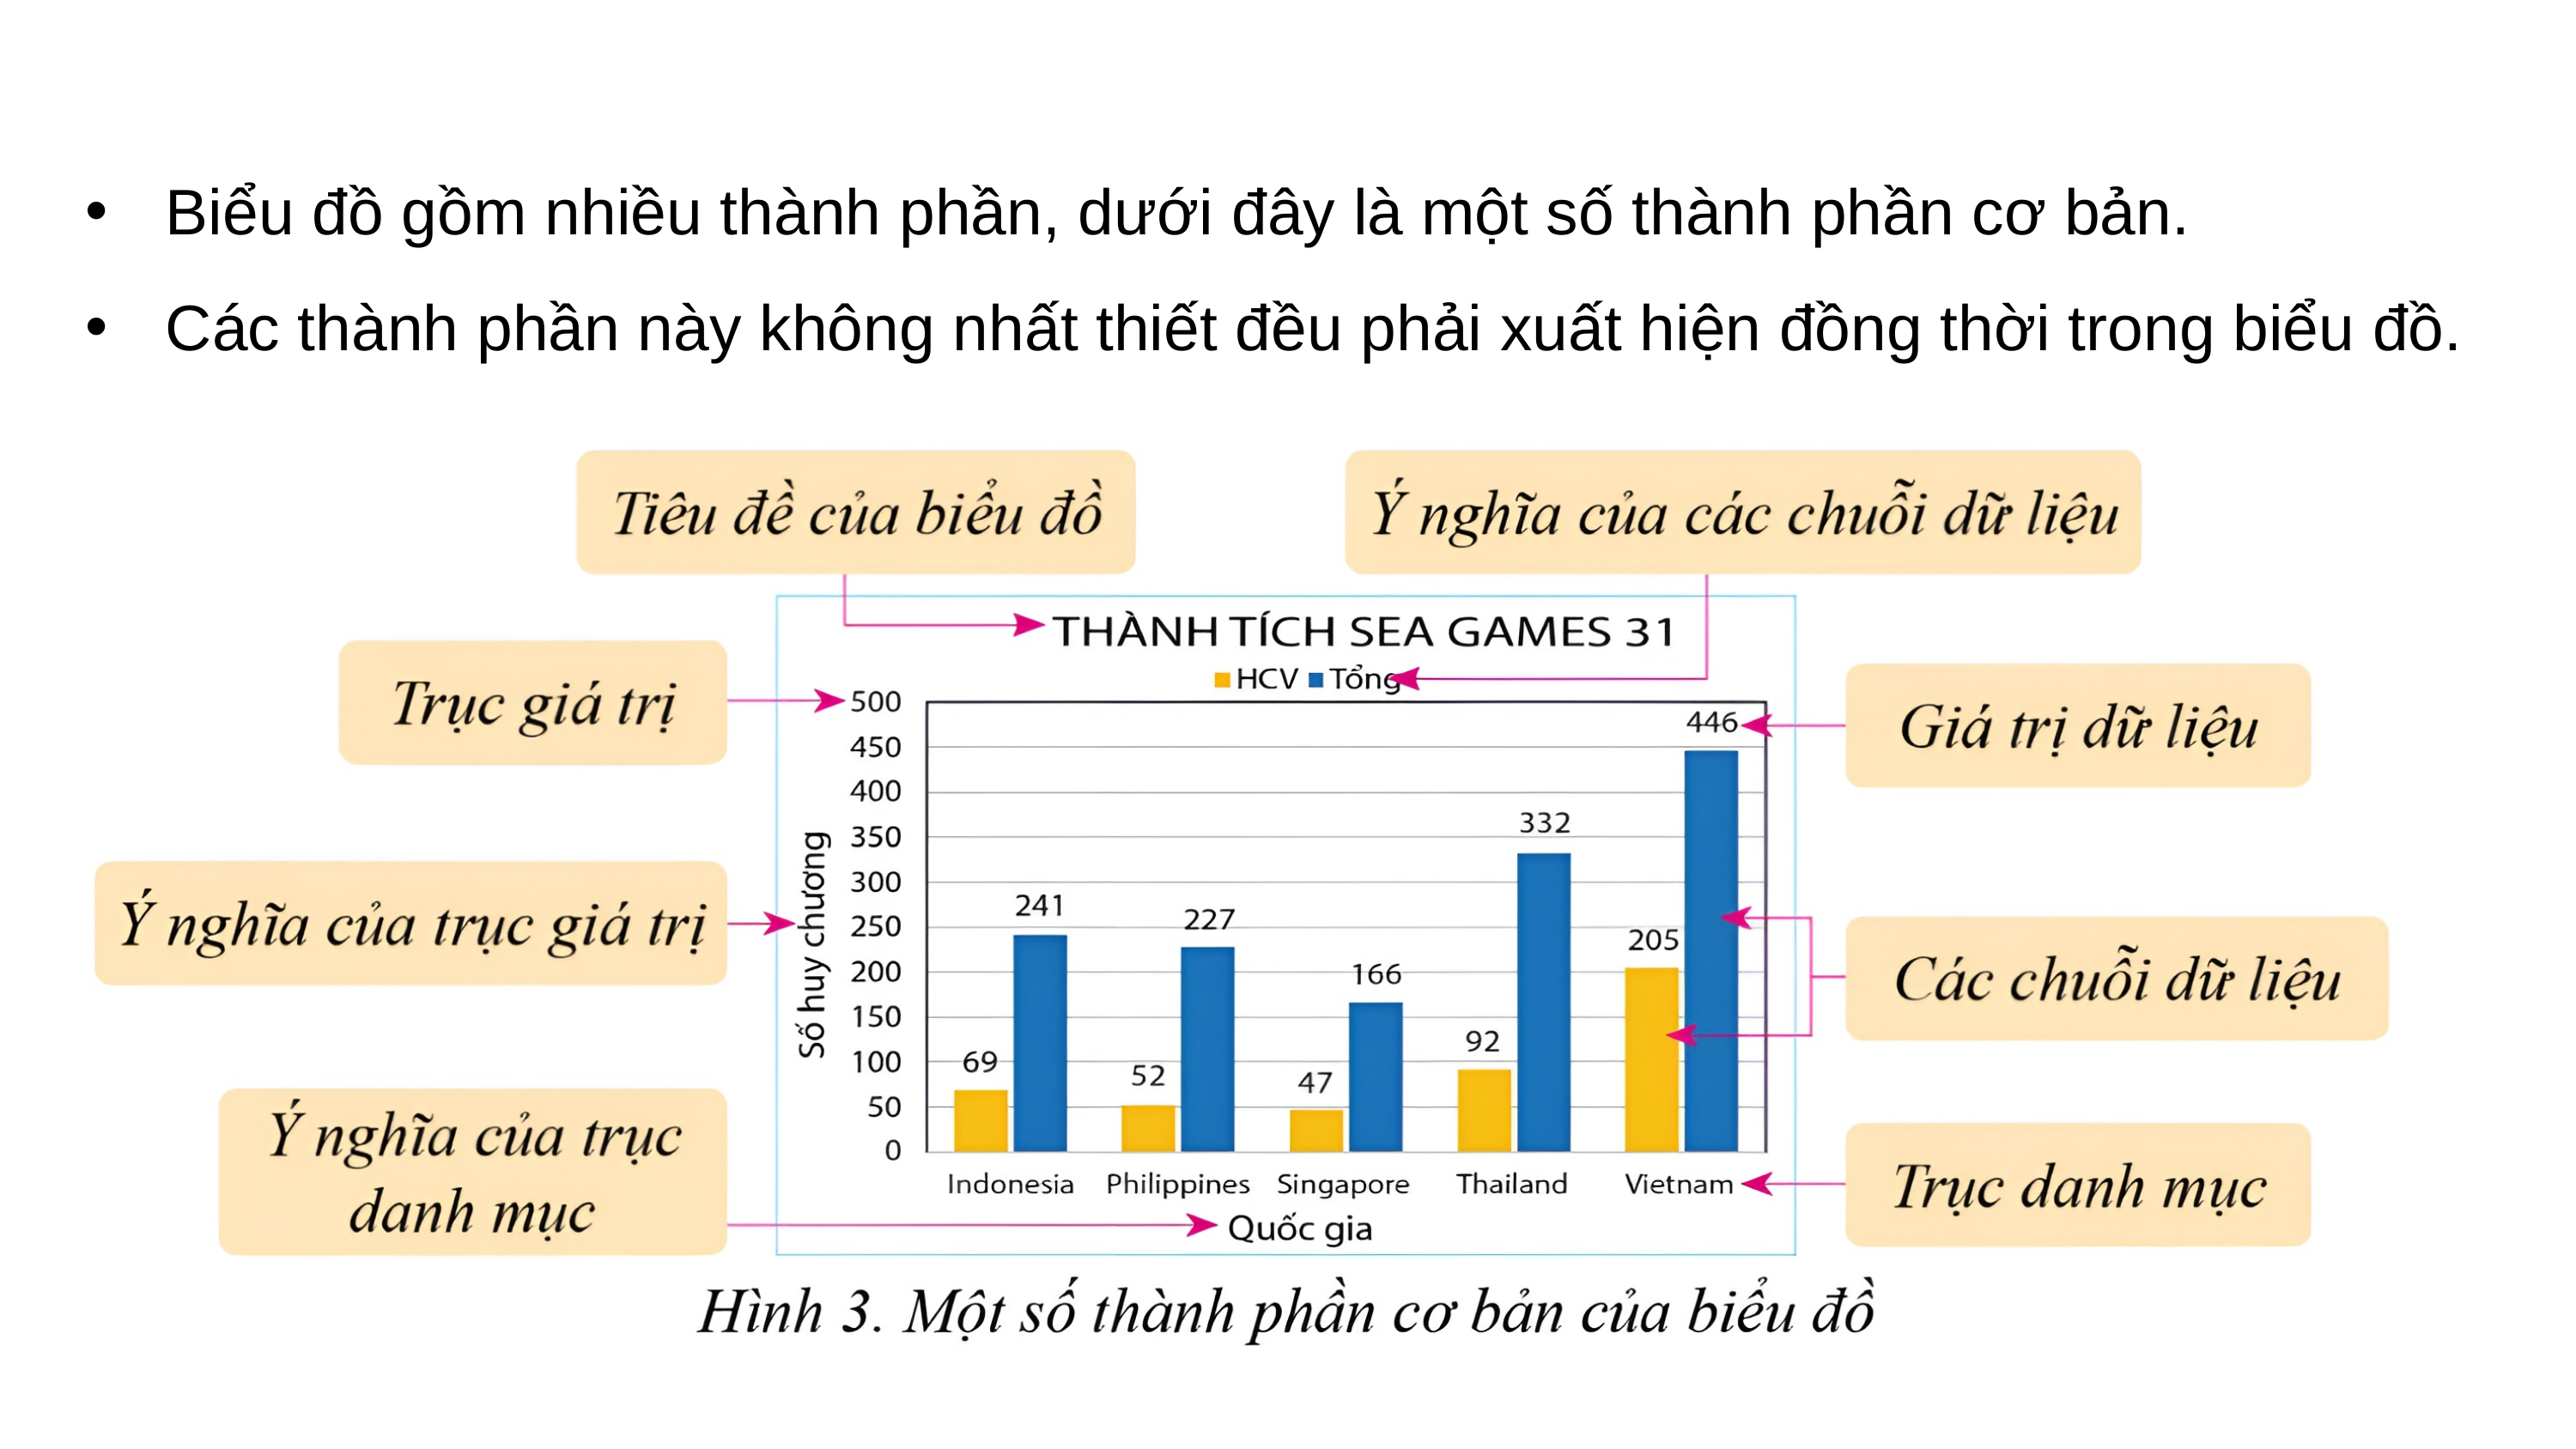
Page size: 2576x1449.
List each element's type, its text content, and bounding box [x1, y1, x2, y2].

text_box Biểu đồ gồm nhiều thành phần, dưới đây là một số thành phần cơ bản. Các thành phần này không nhất thiết đều phải xuất hiện đồng thời trong biểu đồ. [72, 125, 2504, 371]
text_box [46, 395, 2506, 1403]
